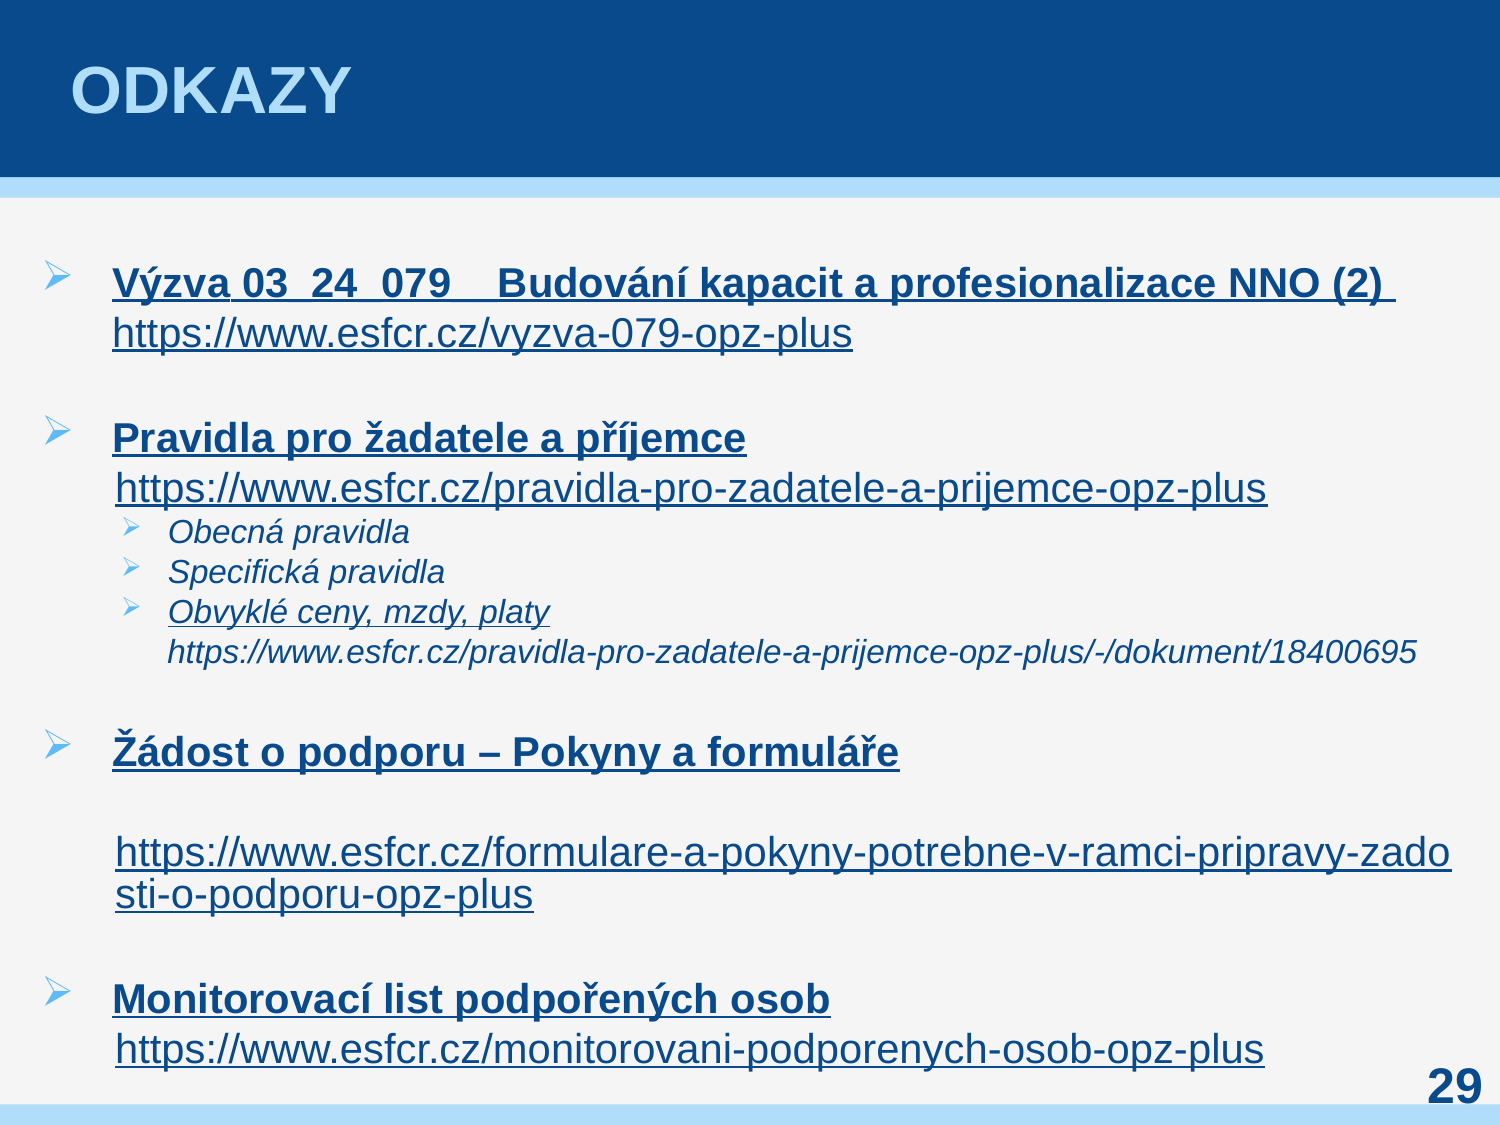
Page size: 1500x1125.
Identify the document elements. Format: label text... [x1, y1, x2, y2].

list Výzva 03_24_079__Budování kapacit a profesionalizace NNO (2) https://www.esfcr.cz/vyzva-079-opz-plus Pravidla pro žadatele a příjemce https://www.esfcr.cz/pravidla-pro-zadatele-a-prijemce-opz-plus Obecná pravidla Specifická pravidla Obvyklé ceny, mzdy, platy https://www.esfcr.cz/pravidla-pro-zadatele-a-prijemce-opz-plus/-/dokument/18400695 Žádost o podporu – Pokyny a formuláře https://www.esfcr.cz/formulare-a-pokyny-potrebne-v-ramci-pripravy-zadosti-o-podporu-opz-plus Monitorovací list podpořených osob https://www.esfcr.cz/monitorovani-podporenych-osob-opz-plus [41, 255, 1471, 1035]
title ODKAZY [64, 0, 1447, 173]
slide_number 29 [1417, 1068, 1495, 1099]
